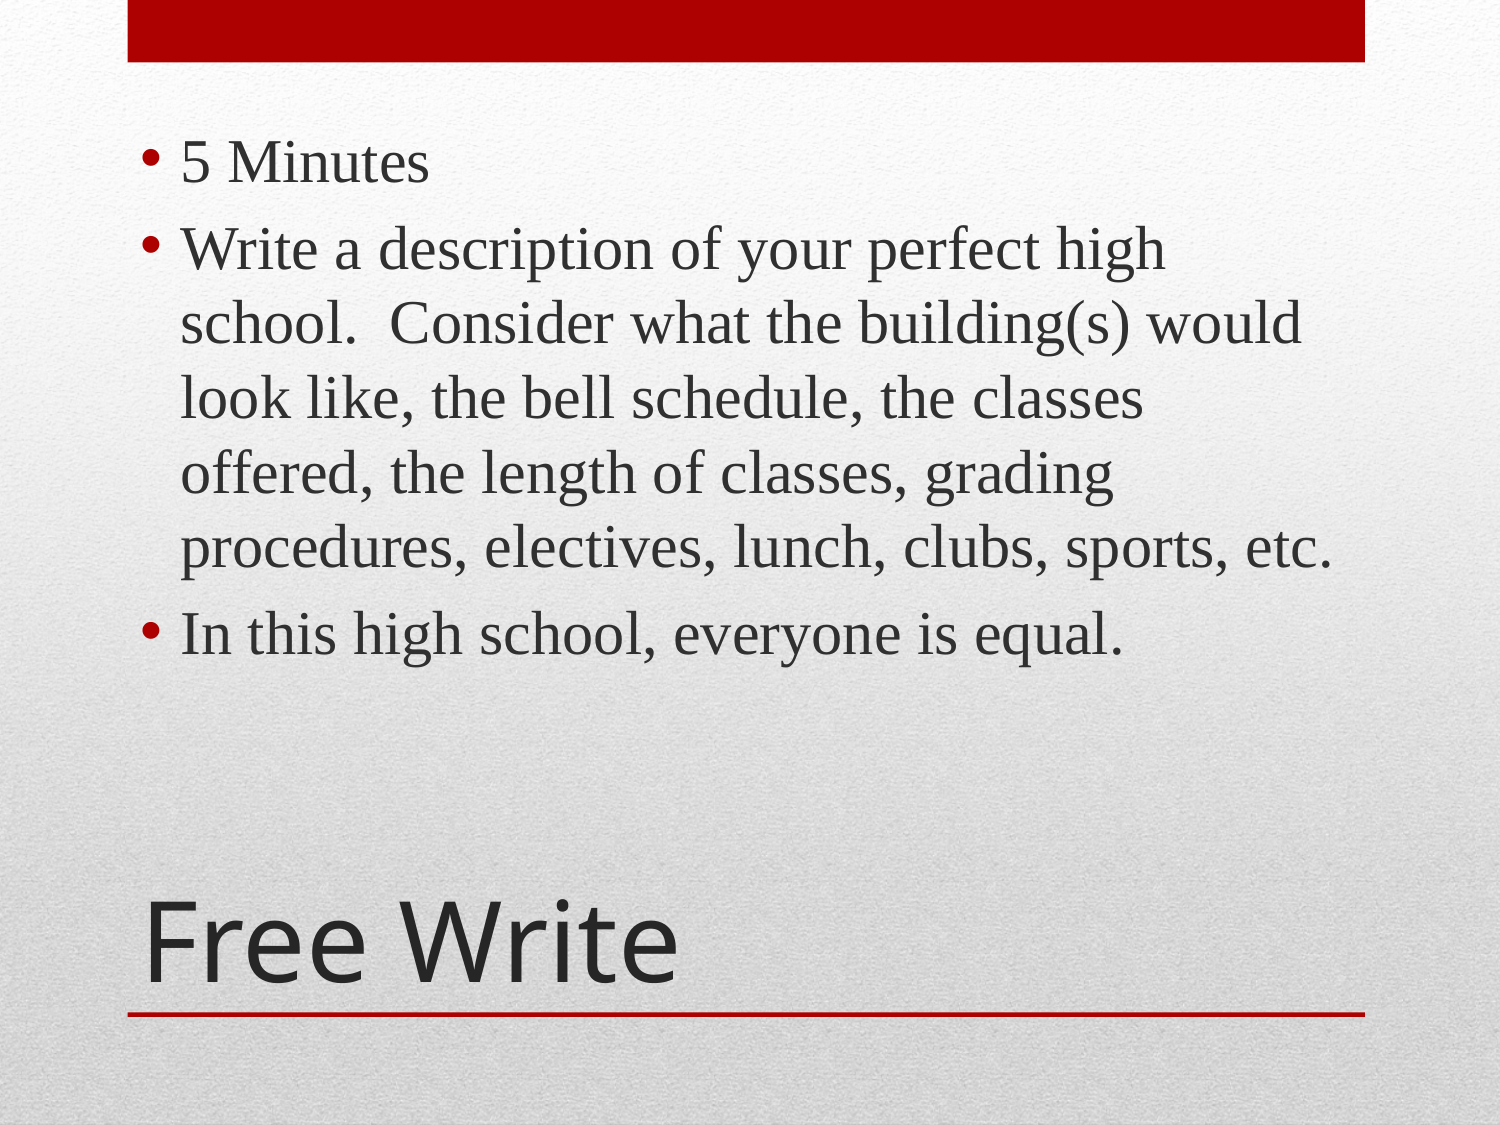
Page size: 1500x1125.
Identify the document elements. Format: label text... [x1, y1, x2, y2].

list 5 Minutes Write a description of your perfect high school. Consider what the building(s) would look like, the bell schedule, the classes offered, the length of classes, grading procedures, electives, lunch, clubs, sports, etc. In this high school, everyone is equal. [125, 112, 1363, 750]
title Free Write [125, 750, 1238, 1013]
